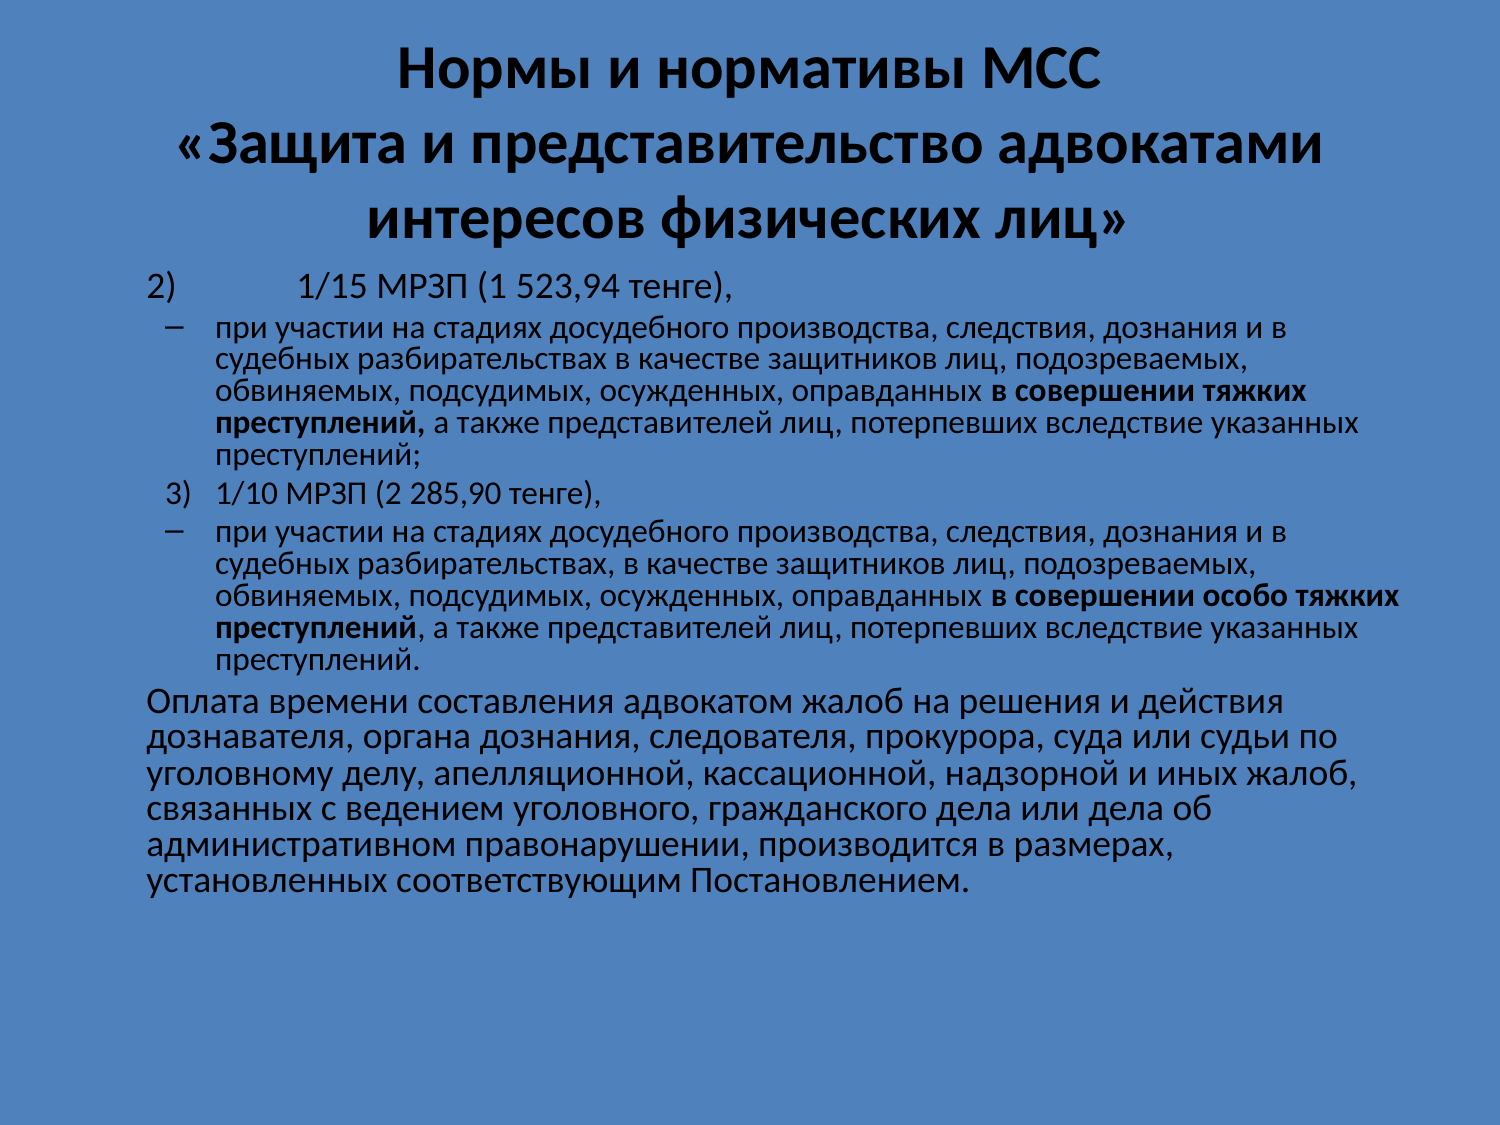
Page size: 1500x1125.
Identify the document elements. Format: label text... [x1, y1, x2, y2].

title Нормы и нормативы МСС «Защита и представительство адвокатами интересов физических лиц» [74, 44, 1426, 233]
list 2) 1/15 МРЗП (1 523,94 тенге), при участии на стадиях досудебного производства, следствия, дознания и в судебных разбирательствах в качестве защитников лиц, подозреваемых, обвиняемых, подсудимых, осужденных, оправданных в совершении тяжких преступлений, а также представителей лиц, потерпевших вследствие указанных преступлений; 1/10 МРЗП (2 285,90 тенге), при участии на стадиях досудебного производства, следствия, дознания и в судебных разбирательствах, в качестве защитников лиц, подозреваемых, обвиняемых, подсудимых, осужденных, оправданных в совершении особо тяжких преступлений, а также представителей лиц, потерпевших вследствие указанных преступлений. Оплата времени составления адвокатом жалоб на решения и действия дознавателя, органа дознания, следователя, прокурора, суда или судьи по уголовному делу, апелляционной, кассационной, надзорной и иных жалоб, связанных с ведением уголовного, гражданского дела или дела об административном правонарушении, производится в размерах, установленных соответствующим Постановлением. [74, 262, 1426, 1006]
